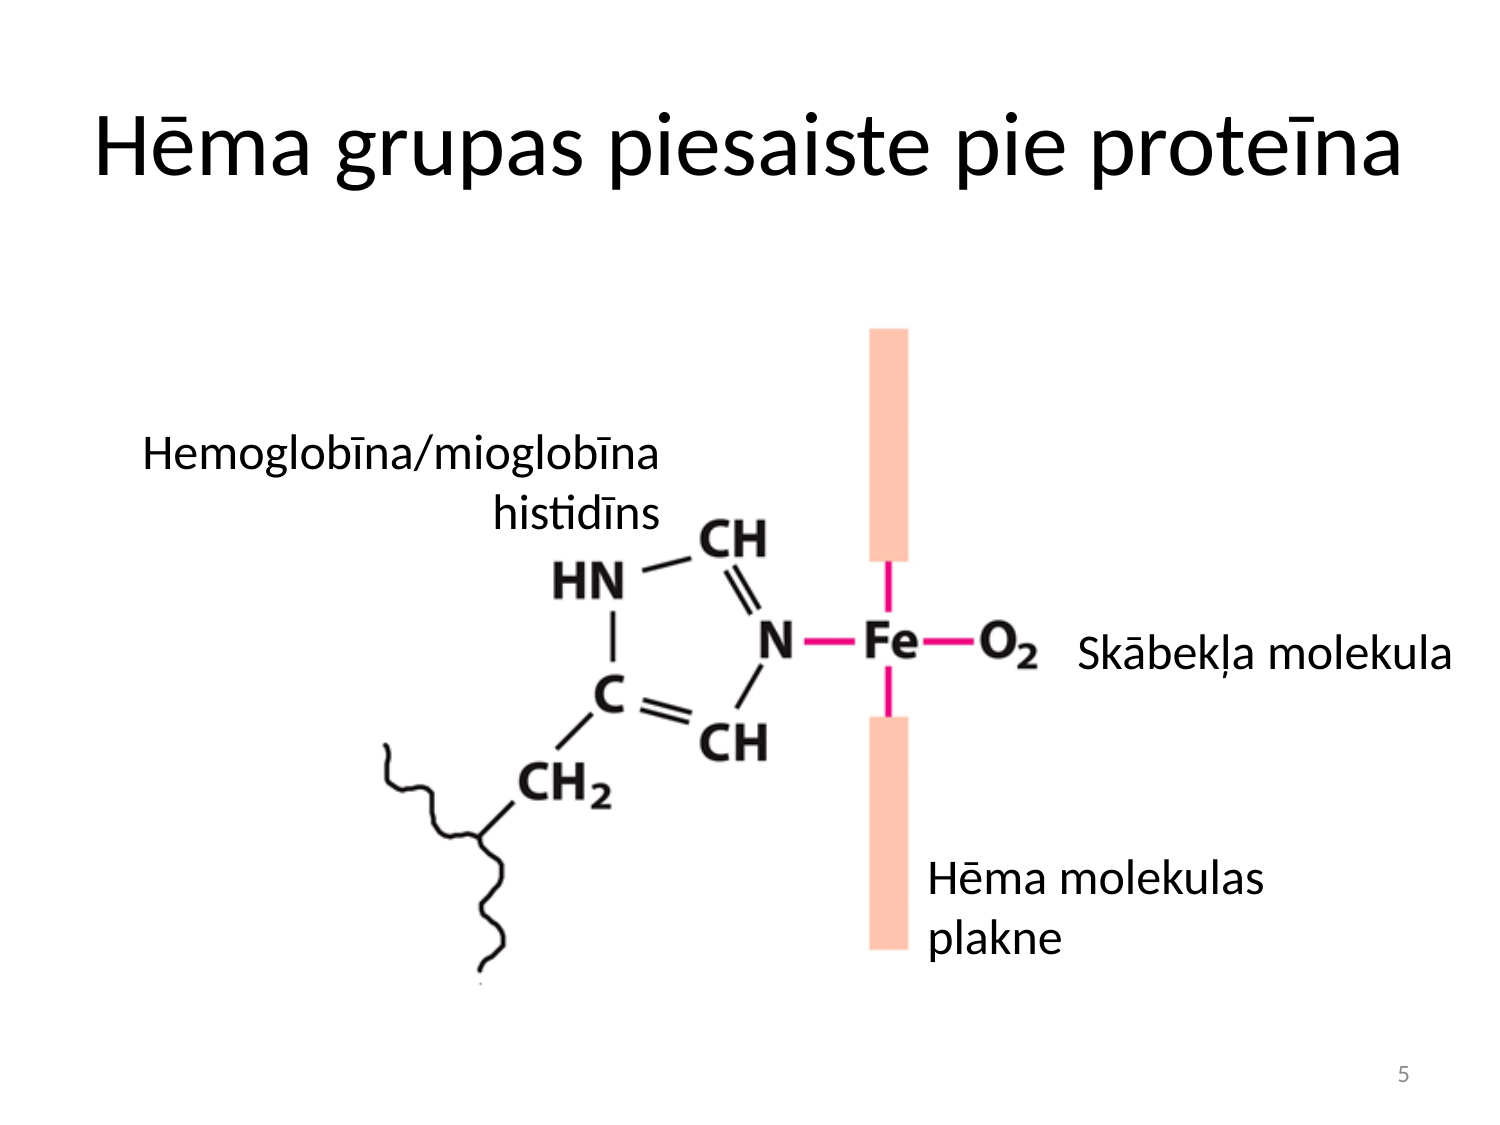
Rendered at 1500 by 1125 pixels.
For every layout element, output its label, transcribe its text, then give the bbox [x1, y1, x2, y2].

picture [287, 322, 1063, 996]
text_box Skābekļa molekula [1066, 612, 1500, 688]
slide_number 5 [1074, 1042, 1425, 1103]
text_box Hemoglobīna/mioglobīna histidīns [112, 412, 282, 548]
text_box Hēma molekulas plakne [1066, 837, 1325, 973]
title Hēma grupas piesaiste pie proteīna [75, 45, 1425, 233]
